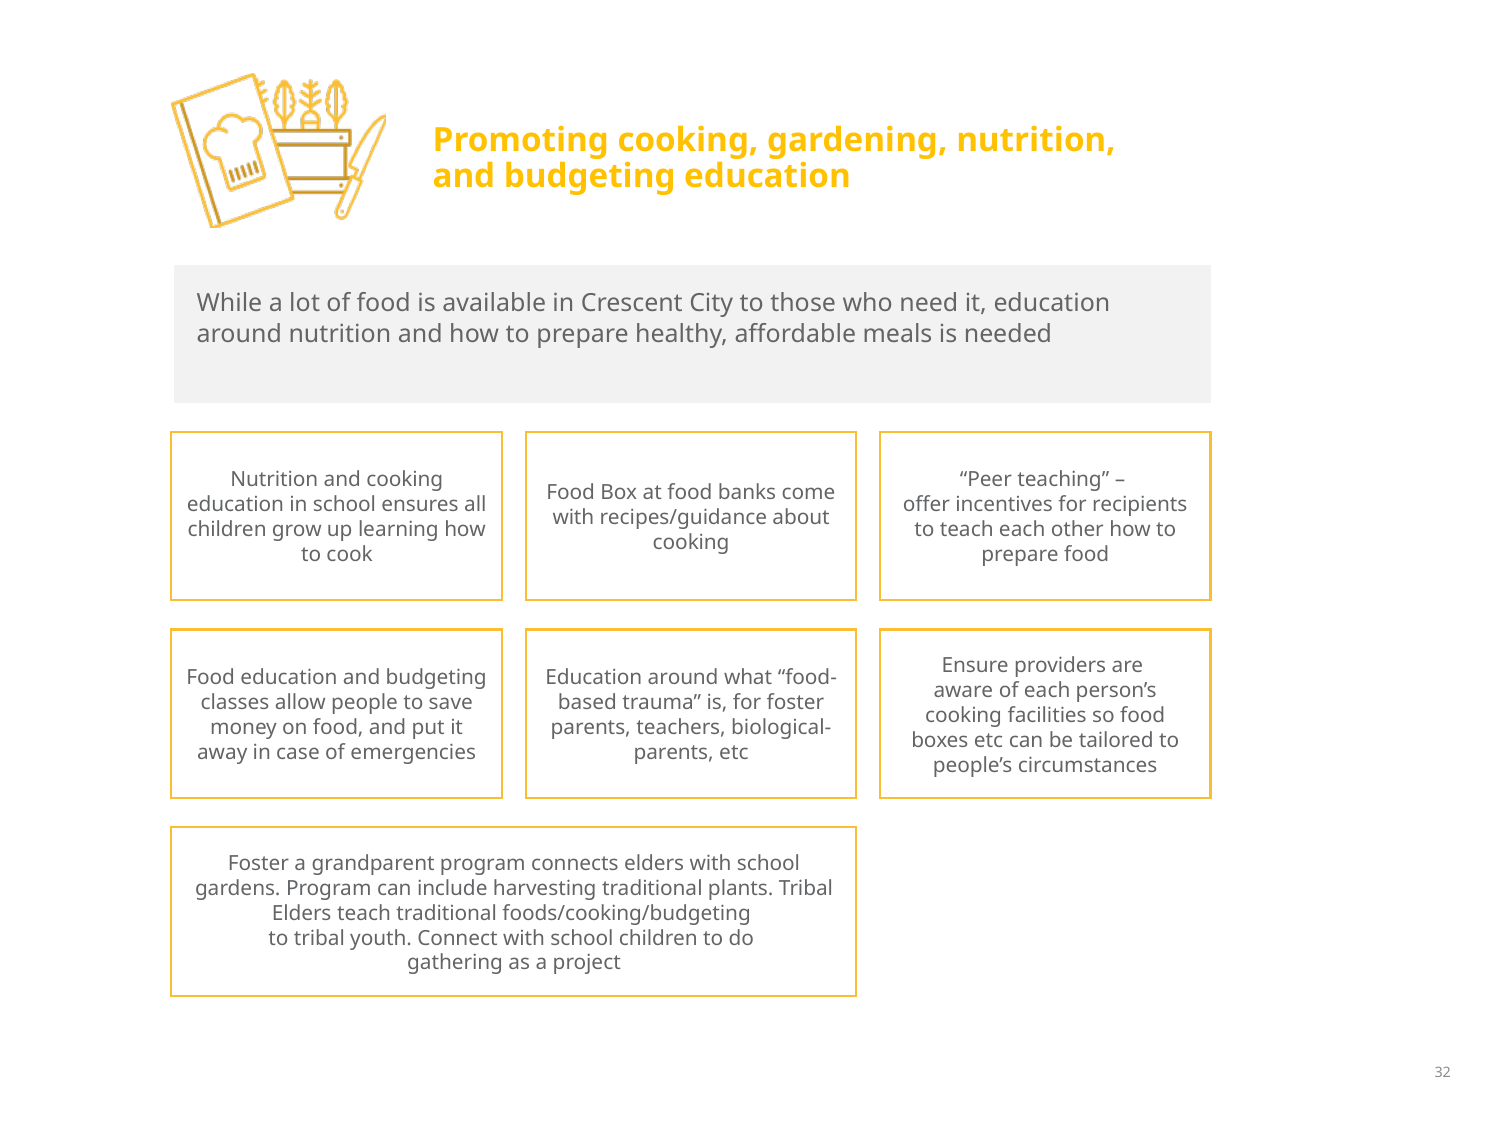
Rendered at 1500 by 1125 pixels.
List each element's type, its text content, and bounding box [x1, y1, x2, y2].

text_box Nutrition and cooking education in school ensures all children grow up learning how to cook [170, 431, 503, 601]
text_box Ensure providers are aware of each person’s cooking facilities so food boxes etc can be tailored to people’s circumstances [879, 628, 1212, 799]
table_header While a lot of food is available in Crescent City to those who need it, education around nutrition and how to prepare healthy, affordable meals is needed [174, 265, 1211, 403]
slide_number 32 [1113, 1051, 1451, 1112]
picture [170, 73, 386, 228]
text_box Education around what “food-based trauma” is, for foster parents, teachers, biological-parents, etc [525, 628, 857, 799]
text_box Foster a grandparent program connects elders with school gardens. Program can include harvesting traditional plants. Tribal Elders teach traditional foods/cooking/budgeting to tribal youth. Connect with school children to do gathering as a project [170, 826, 857, 997]
text_box Food education and budgeting classes allow people to save money on food, and put it away in case of emergencies [170, 628, 503, 799]
text_box Food Box at food banks come with recipes/guidance about cooking [525, 431, 857, 601]
text_box “Peer teaching” – offer incentives for recipients to teach each other how to prepare food [879, 431, 1212, 601]
title Promoting cooking, gardening, nutrition, and budgeting education [417, 123, 1182, 220]
